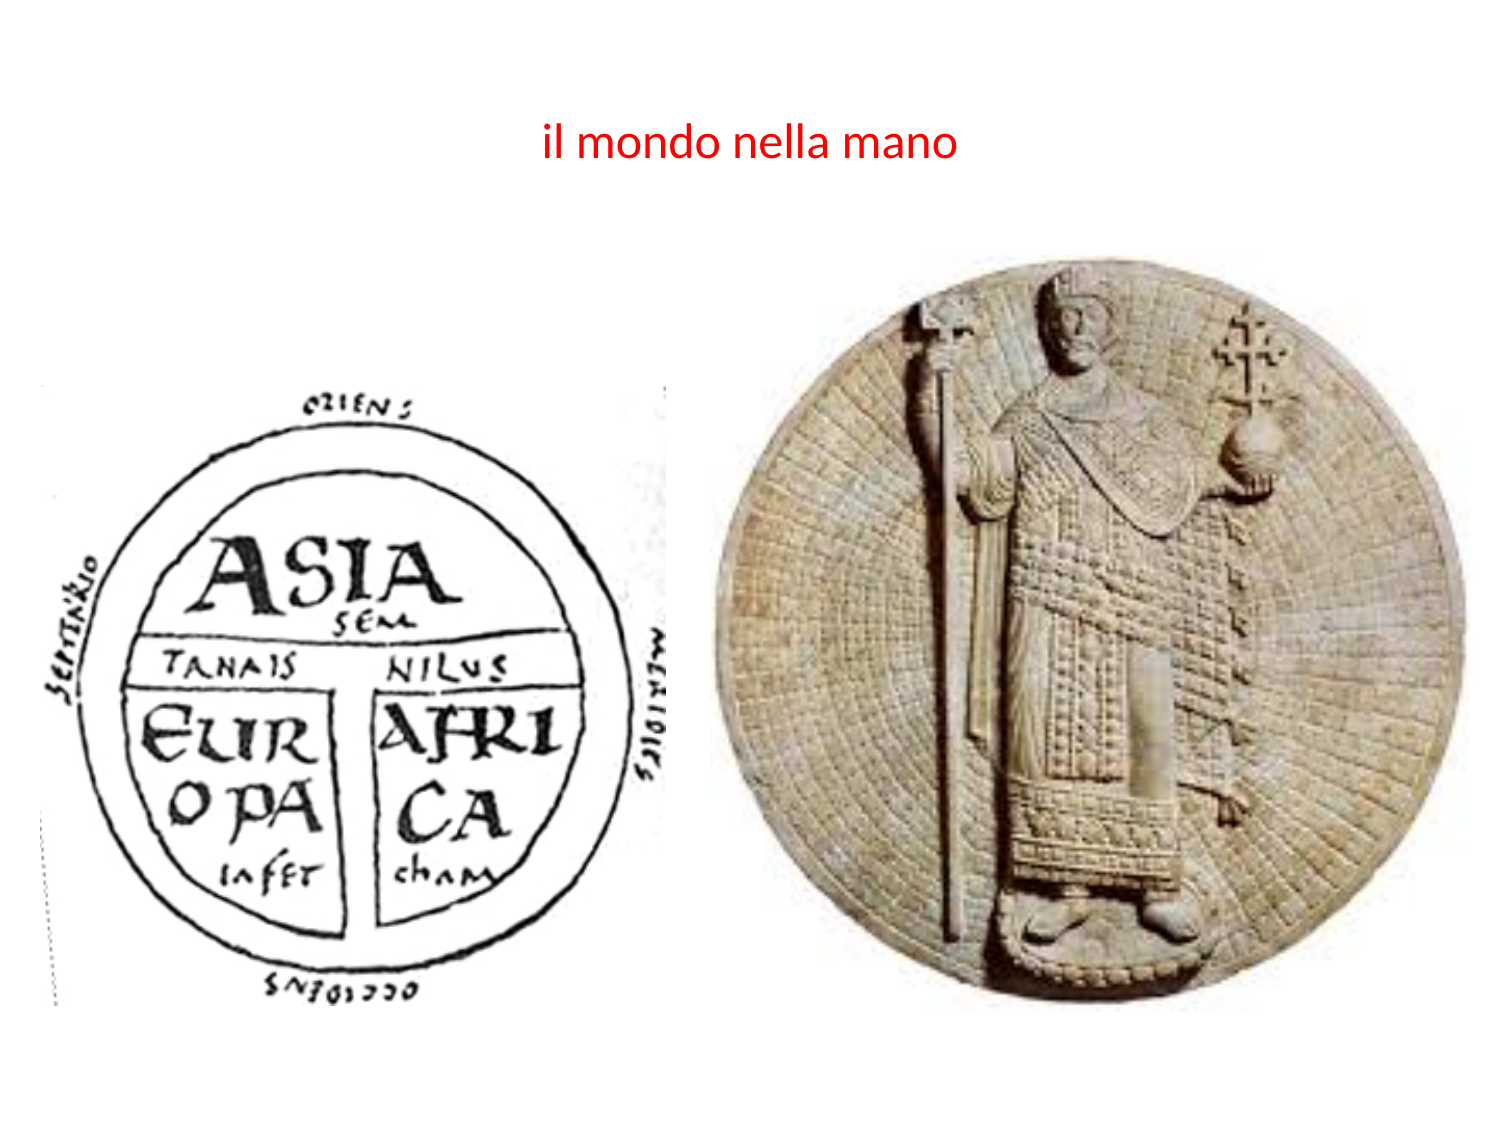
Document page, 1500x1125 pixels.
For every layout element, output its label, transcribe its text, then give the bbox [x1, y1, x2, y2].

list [39, 385, 666, 1007]
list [709, 255, 1477, 1012]
title il mondo nella mano [75, 45, 1425, 233]
